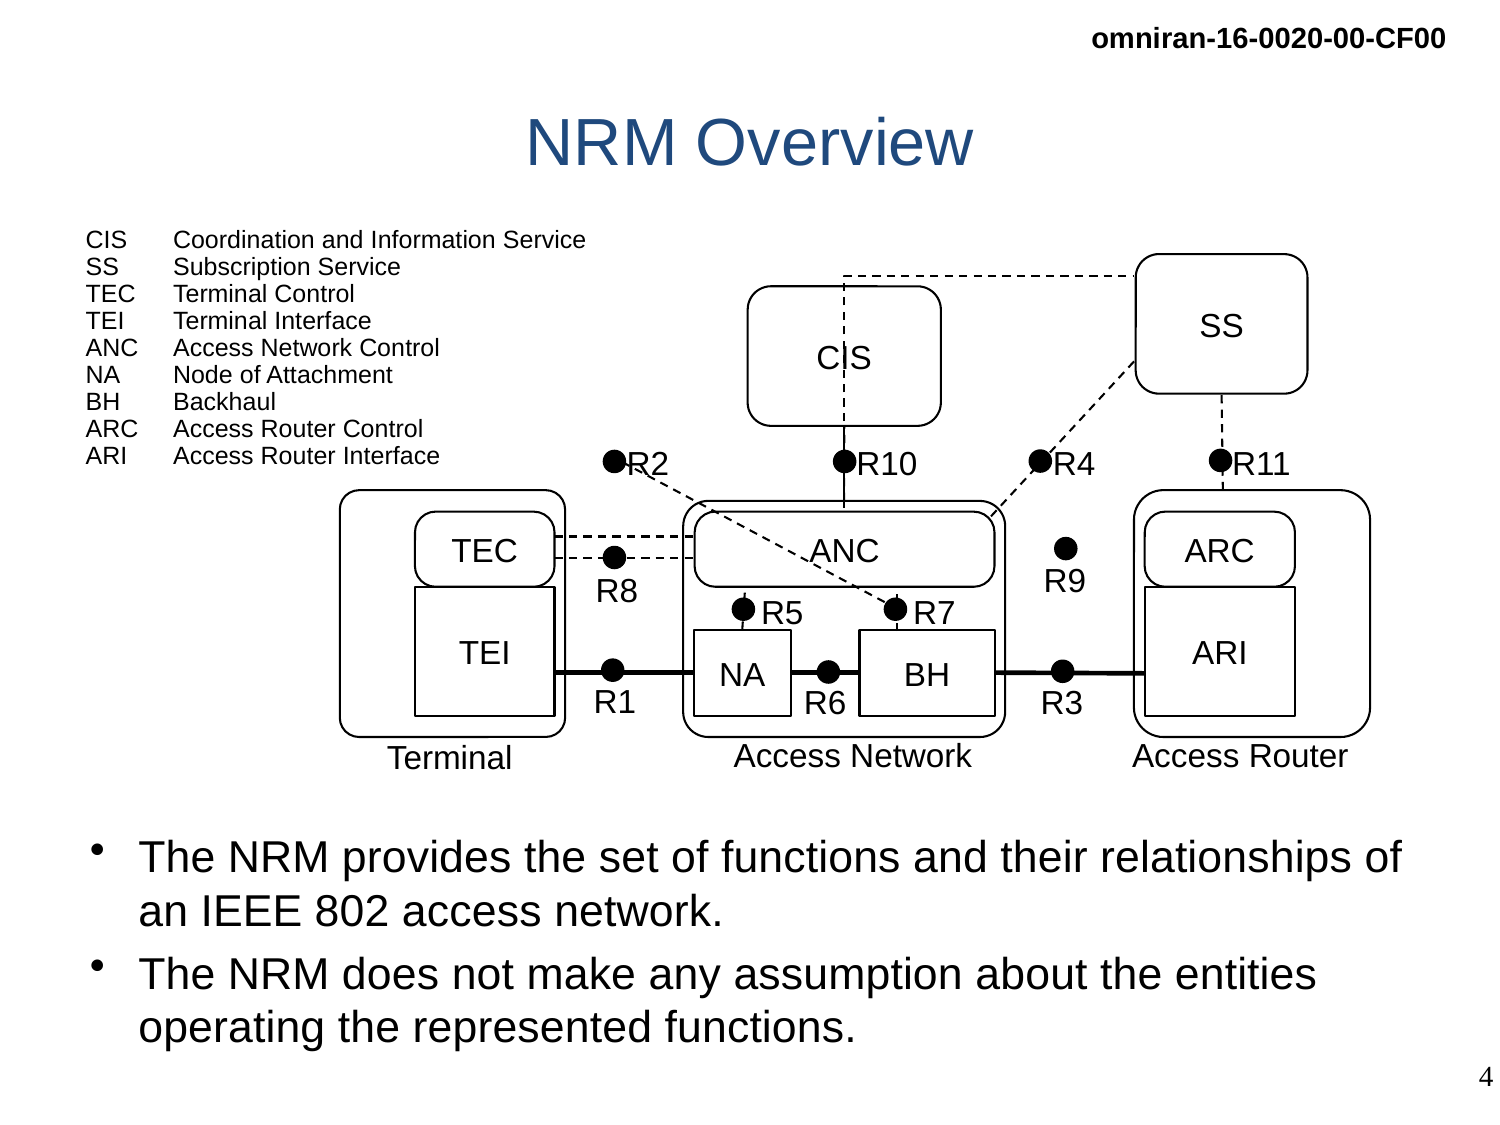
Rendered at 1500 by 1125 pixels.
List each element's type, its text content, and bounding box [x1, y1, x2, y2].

list The NRM provides the set of functions and their relationships of an IEEE 802 access network. The NRM does not make any assumption about the entities operating the represented functions. [75, 820, 1425, 1062]
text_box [339, 253, 1371, 777]
text_box CIS Coordination and Information Service SS Subscription Service TEC Terminal Control TEI Terminal Interface ANC Access Network Control NA Node of Attachment BH Backhaul ARC Access Router Control ARI Access Router Interface [70, 219, 613, 507]
title NRM Overview [75, 45, 1425, 233]
